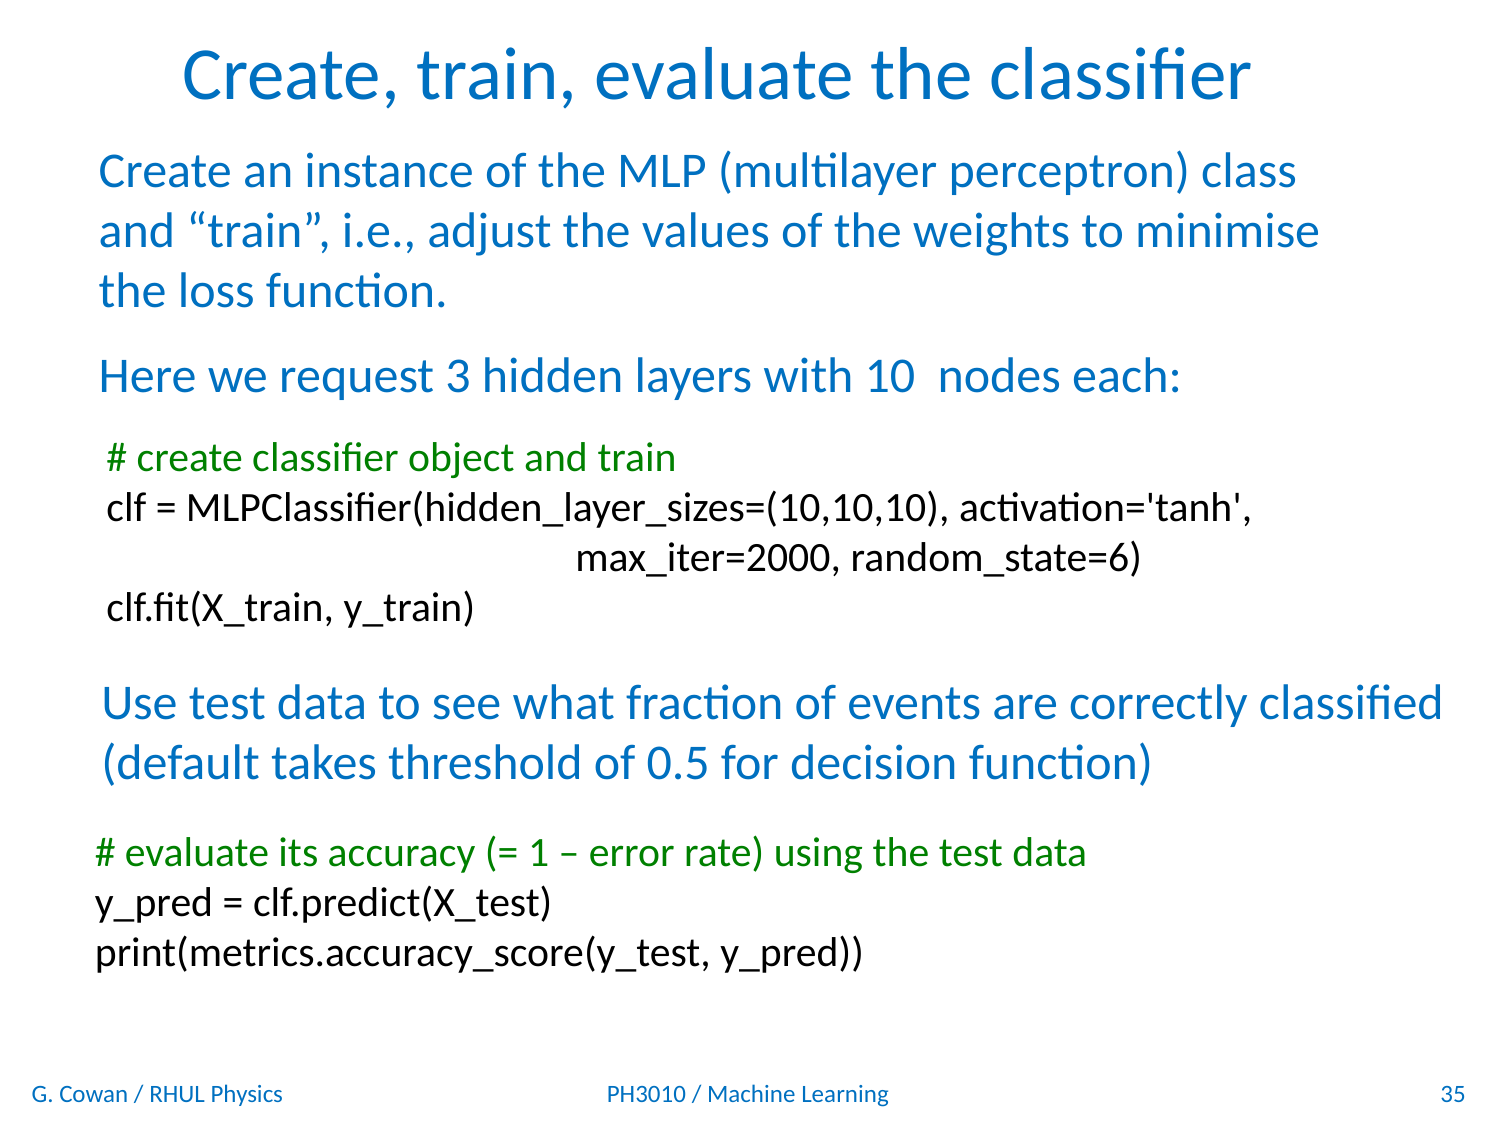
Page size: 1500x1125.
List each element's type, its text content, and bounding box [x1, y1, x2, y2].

text_box Create an instance of the MLP (multilayer perceptron) class and “train”, i.e., adjust the values of the weights to minimise the loss function. Here we request 3 hidden layers with 10 nodes each: [83, 130, 1336, 411]
text_box Create, train, evaluate the classifier [80, 19, 1356, 120]
slide_number G. Cowan / RHUL Physics [16, 1062, 367, 1123]
slide_number 35 [1130, 1062, 1481, 1123]
footer PH3010 / Machine Learning [452, 1062, 1044, 1123]
text_box Use test data to see what fraction of events are correctly classified (default takes threshold of 0.5 for decision function) [86, 662, 1460, 797]
text_box # create classifier object and train clf = MLPClassifier(hidden_layer_sizes=(10,10,10), activation='tanh', max_iter=2000, random_state=6) clf.fit(X_train, y_train) [91, 421, 1269, 637]
text_box # evaluate its accuracy (= 1 – error rate) using the test data y_pred = clf.predict(X_test) print(metrics.accuracy_score(y_test, y_pred)) [80, 817, 1122, 982]
